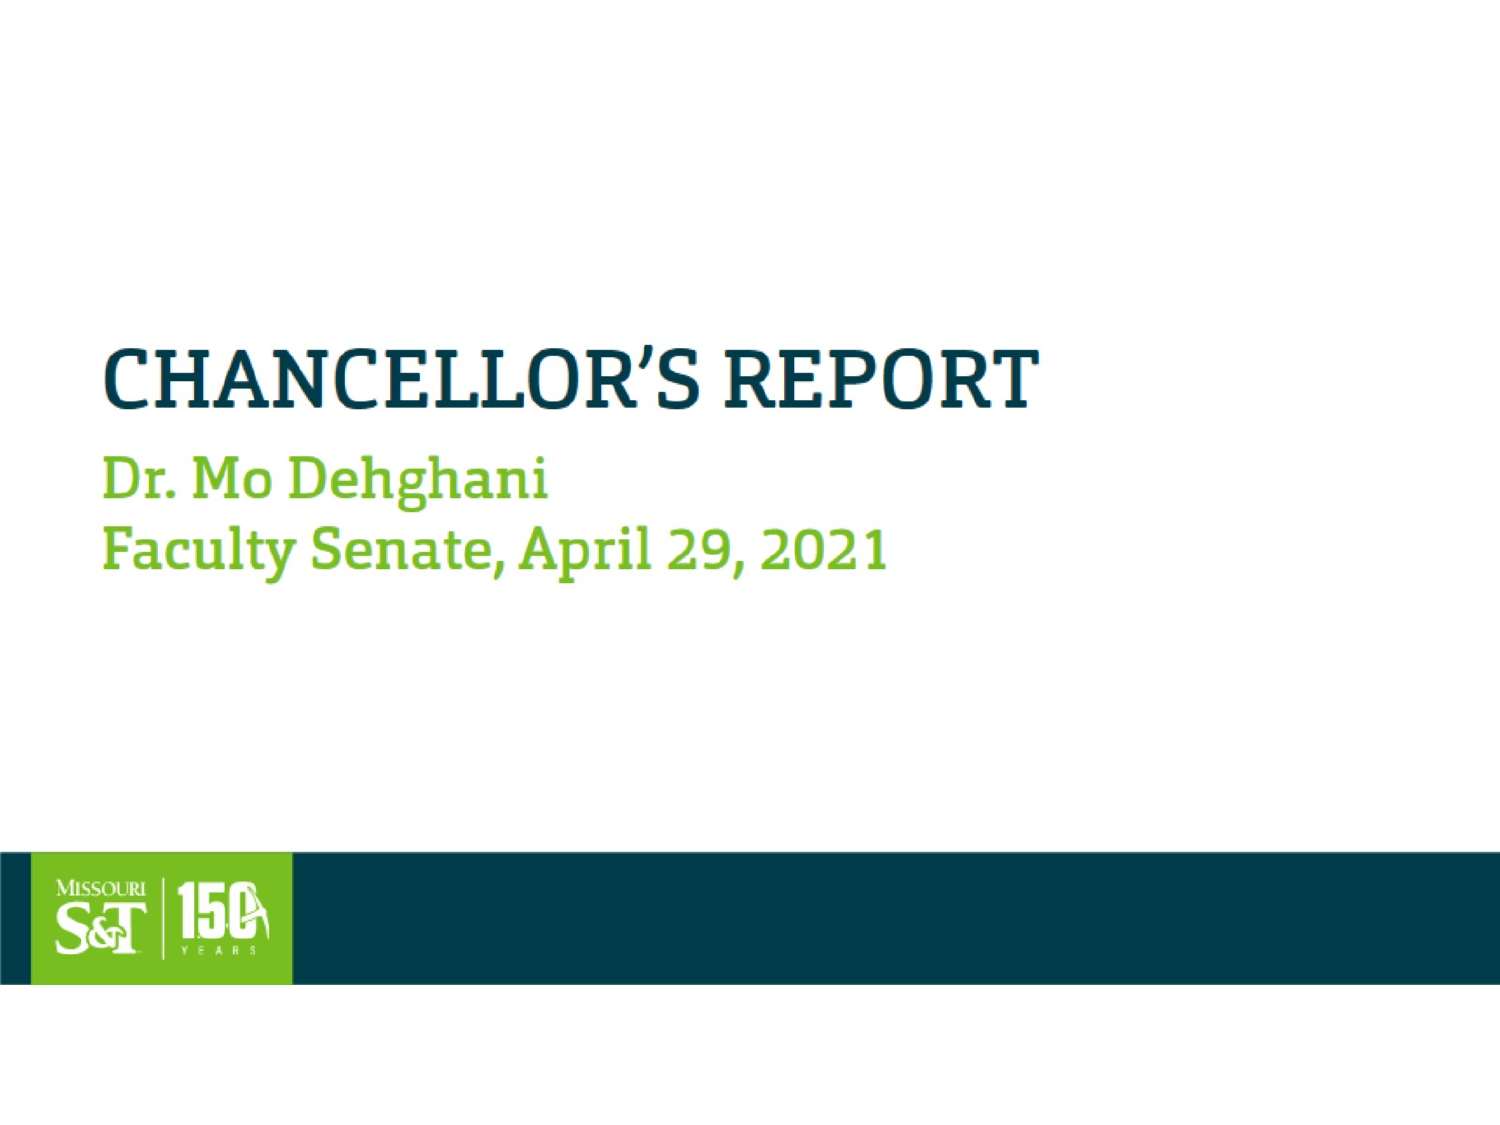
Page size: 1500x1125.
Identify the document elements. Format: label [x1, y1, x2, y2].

picture [0, 140, 1500, 985]
